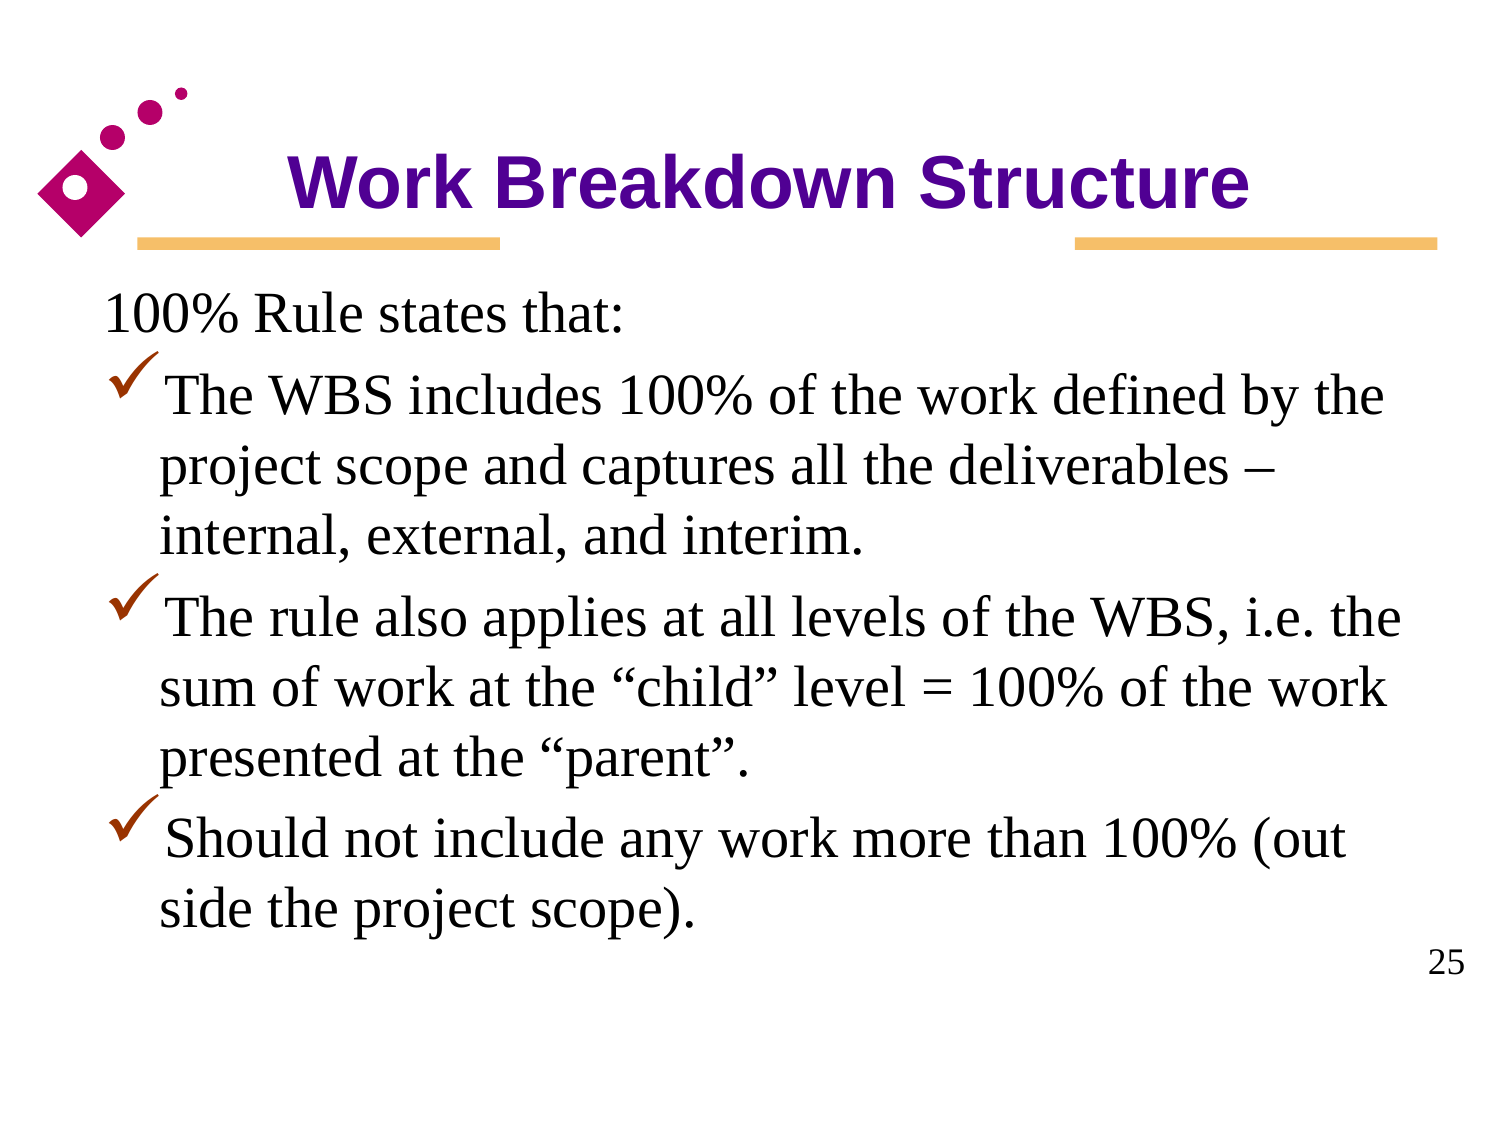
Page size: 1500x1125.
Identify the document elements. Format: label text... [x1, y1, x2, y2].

slide_number 25 [1446, 926, 1500, 992]
text_box 100% Rule states that: The WBS includes 100% of the work defined by the project scope and captures all the deliverables – internal, external, and interim. The rule also applies at all levels of the WBS, i.e. the sum of work at the “child” level = 100% of the work presented at the “parent”. Should not include any work more than 100% (out side the project scope). [88, 267, 1446, 992]
text_box Work Breakdown Structure [194, 125, 1345, 232]
